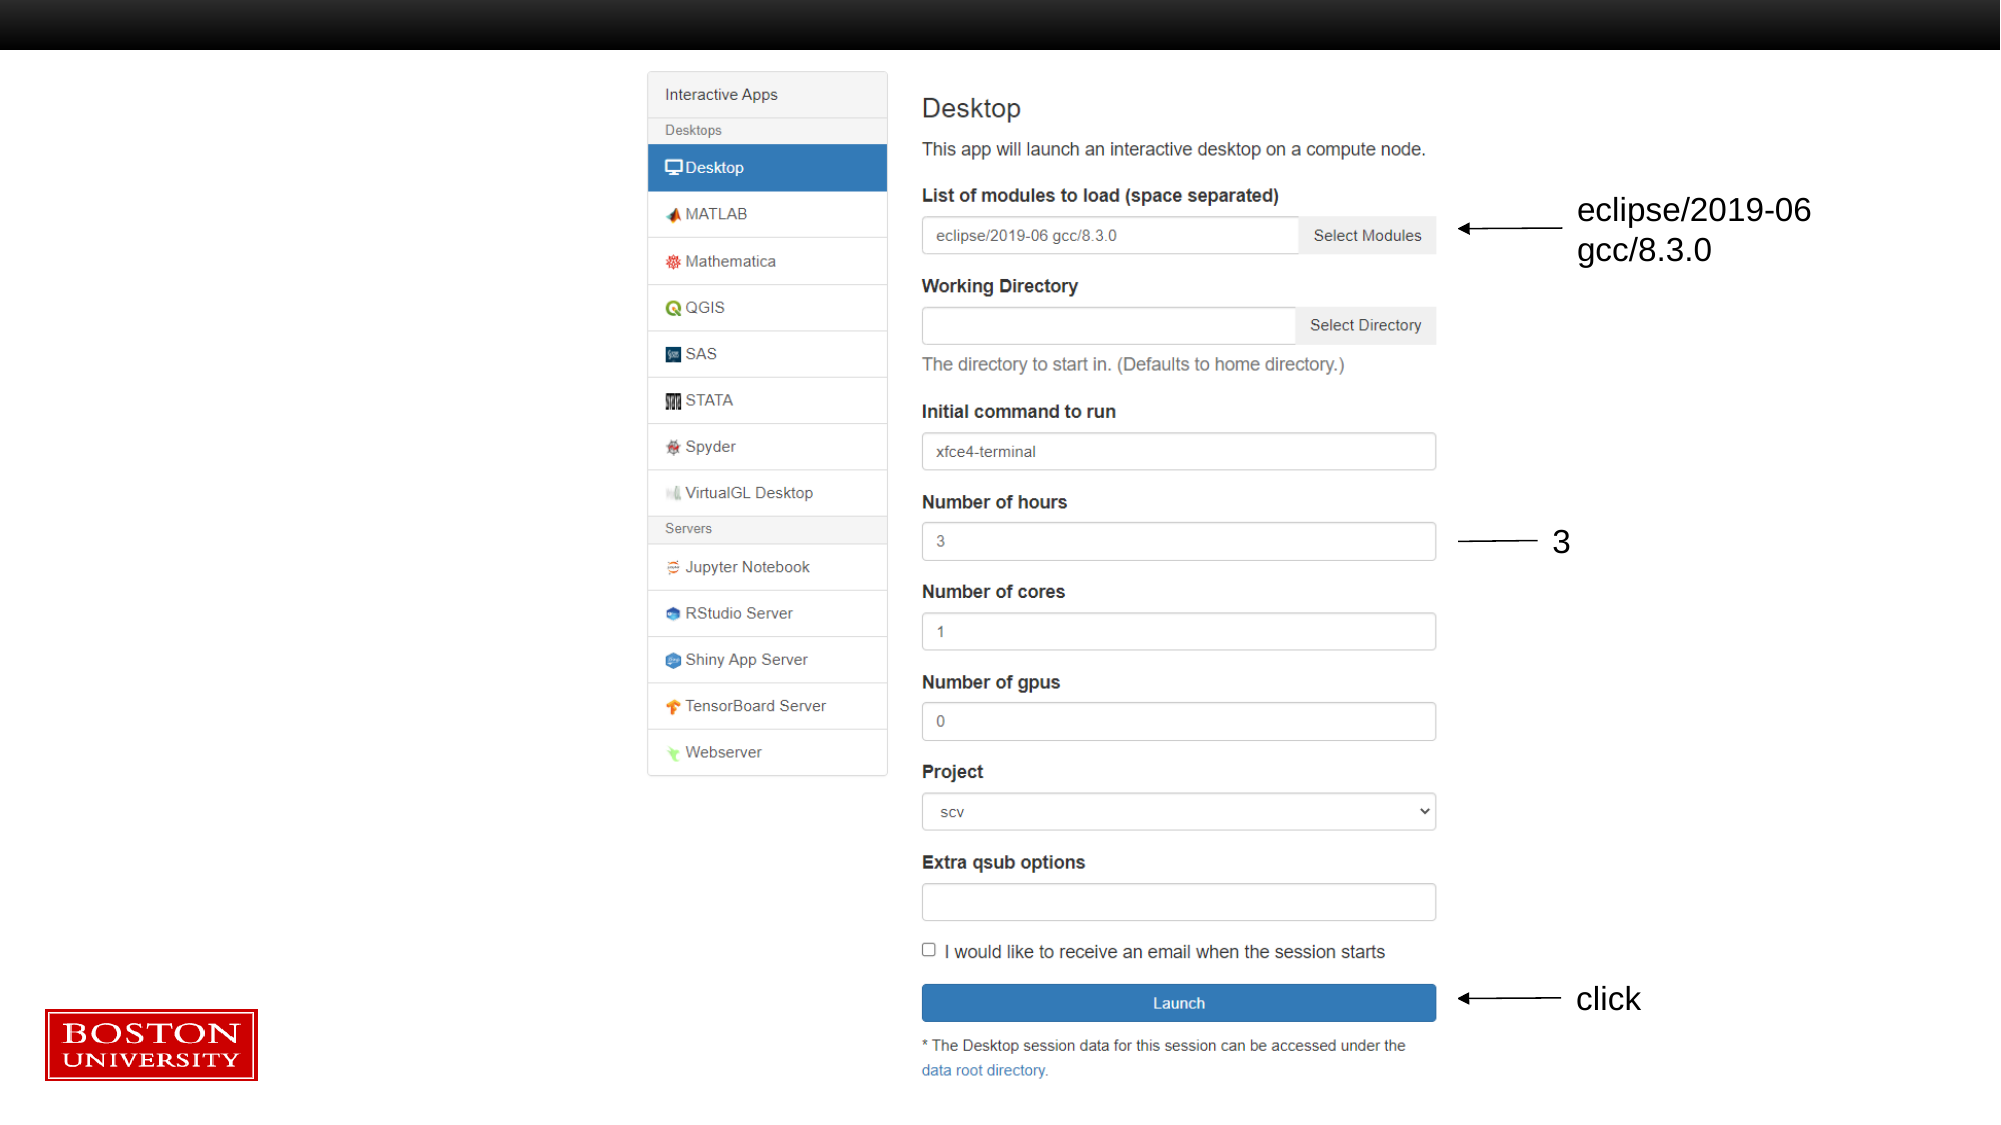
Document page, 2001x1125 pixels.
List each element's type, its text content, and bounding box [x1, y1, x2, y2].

text_box eclipse/2019-06 gcc/8.3.0 [1562, 180, 1828, 276]
text_box 3 [1537, 513, 1586, 568]
picture [639, 66, 1459, 1093]
text_box click [1561, 970, 1657, 1025]
picture [45, 1009, 258, 1081]
